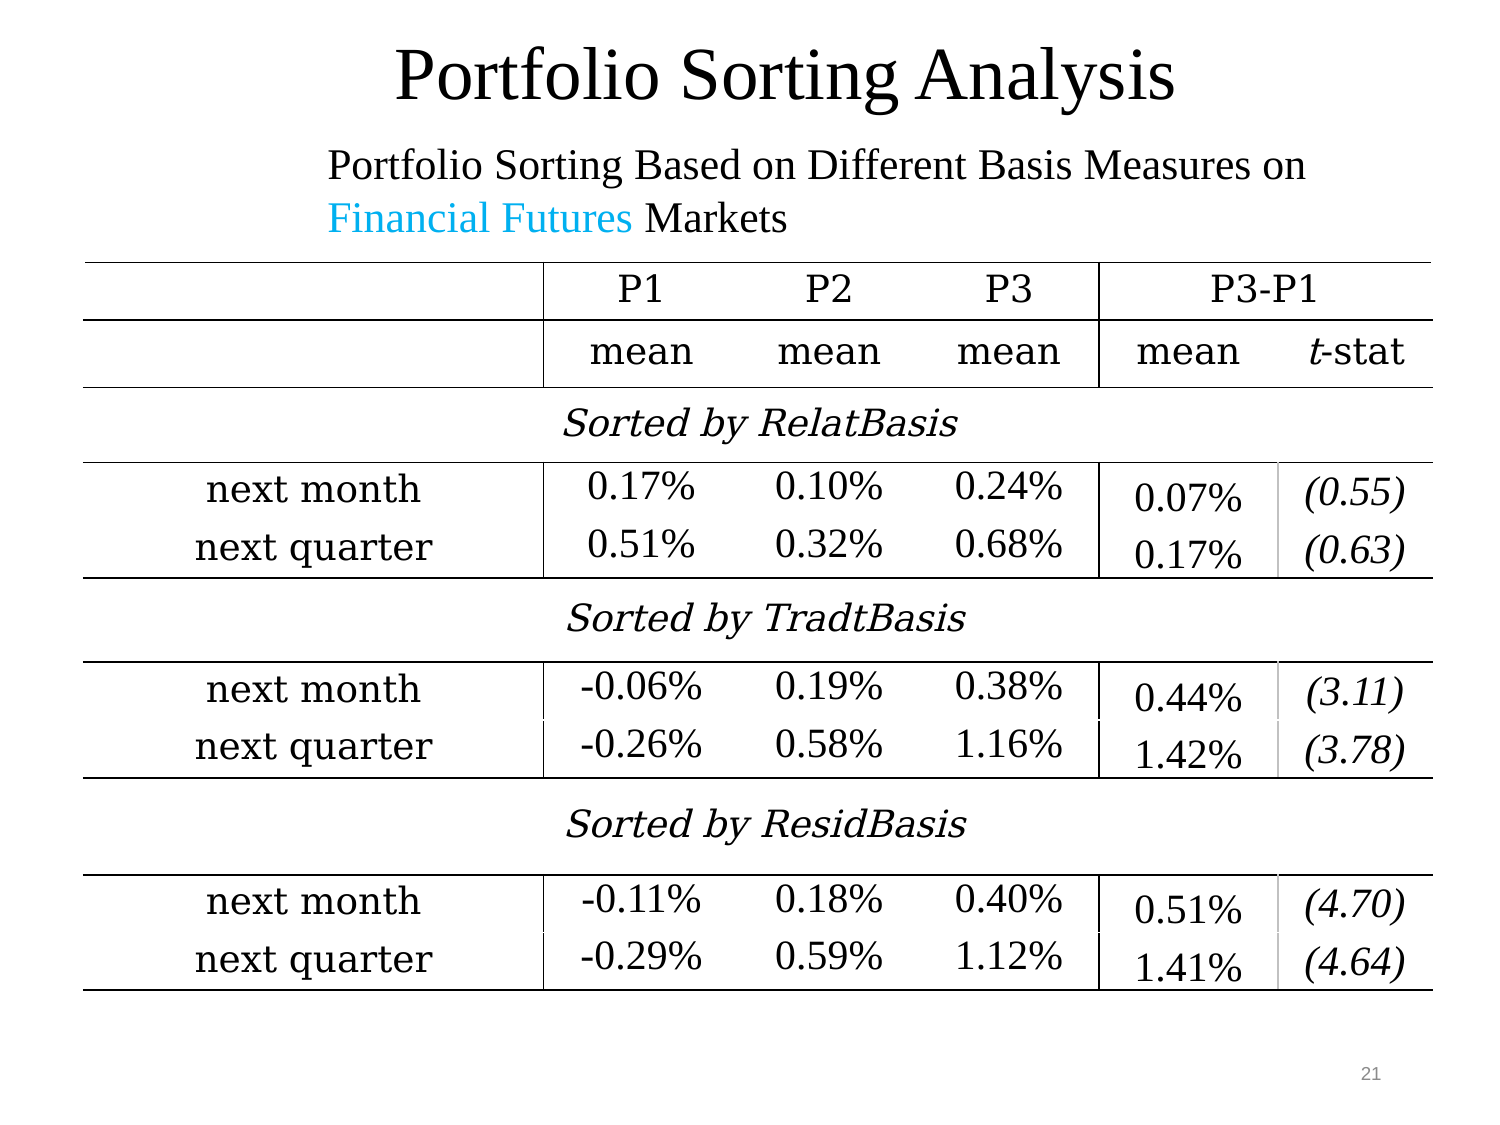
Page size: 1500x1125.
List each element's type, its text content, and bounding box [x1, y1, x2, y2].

table_cell next month [85, 876, 543, 932]
table_cell -0.11% [544, 876, 740, 932]
table_cell (4.64) [1279, 933, 1431, 989]
table_cell Sorted by RelatBasis [85, 388, 1431, 462]
table_cell 0.17% [1100, 520, 1277, 577]
table_cell next quarter [85, 520, 543, 577]
table_cell (3.11) [1279, 663, 1431, 719]
table_cell 0.18% [740, 876, 919, 932]
table_cell 0.59% [740, 933, 919, 989]
table_cell next quarter [85, 933, 543, 989]
table_cell (0.55) [1279, 463, 1431, 520]
table_cell 1.42% [1100, 721, 1277, 777]
table_header P2 [740, 263, 919, 319]
table_cell 0.32% [740, 520, 919, 577]
table_cell Sorted by TradtBasis [85, 579, 1431, 661]
table_cell Sorted by ResidBasis [85, 779, 1431, 874]
table_cell (3.78) [1279, 721, 1431, 777]
slide_number 21 [1059, 1042, 1397, 1103]
table_cell next quarter [85, 721, 543, 777]
table_cell (0.63) [1279, 520, 1431, 577]
table_cell 0.17% [544, 463, 740, 520]
table_cell 0.44% [1100, 663, 1277, 719]
table_cell -0.29% [544, 933, 740, 989]
table_cell 0.58% [740, 721, 919, 777]
table_header P1 [544, 263, 740, 319]
table_cell -0.06% [544, 663, 740, 719]
table_header P3-P1 [1100, 263, 1431, 319]
table_cell 1.41% [1100, 933, 1277, 989]
table_cell 1.12% [919, 933, 1098, 989]
table_cell 0.40% [919, 876, 1098, 932]
table_cell 0.51% [1100, 876, 1277, 932]
table_cell 1.16% [919, 721, 1098, 777]
title Portfolio Sorting Analysis [126, 22, 1465, 130]
table_cell next month [85, 663, 543, 719]
text_box Portfolio Sorting Based on Different Basis Measures on Financial Futures Markets [312, 128, 1388, 249]
table_cell -0.26% [544, 721, 740, 777]
table_cell [85, 321, 543, 387]
table_cell mean [1100, 321, 1278, 387]
table_cell mean [740, 321, 919, 387]
table_cell next month [85, 463, 543, 520]
table_cell mean [544, 321, 740, 387]
table_cell 0.10% [740, 463, 919, 520]
table_cell mean [919, 321, 1098, 387]
table_cell 0.51% [544, 520, 740, 577]
table_header P3 [919, 263, 1098, 319]
table_header [85, 263, 543, 319]
table_cell 0.38% [919, 663, 1098, 719]
table_cell (4.70) [1279, 876, 1431, 932]
table_cell 0.07% [1100, 463, 1277, 520]
table_cell t-stat [1278, 321, 1431, 387]
table_cell 0.24% [919, 463, 1098, 520]
table_cell 0.19% [740, 663, 919, 719]
table_cell 0.68% [919, 520, 1098, 577]
